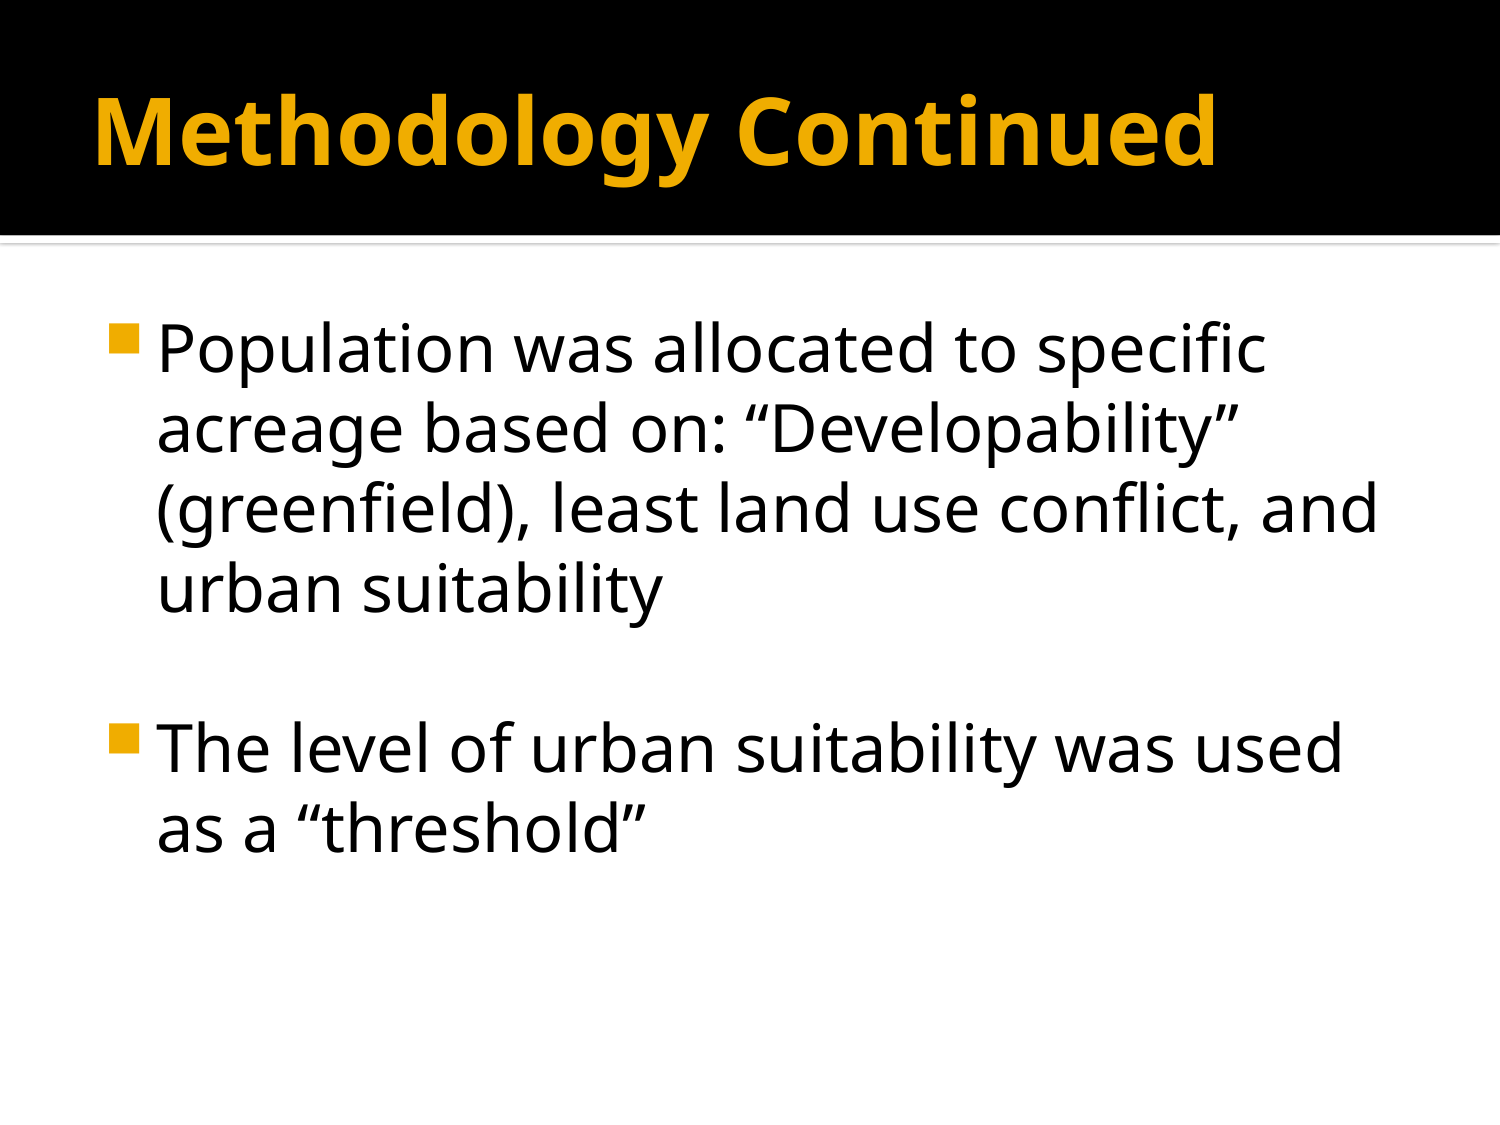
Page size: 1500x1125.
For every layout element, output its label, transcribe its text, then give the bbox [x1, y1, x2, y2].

list Population was allocated to specific acreage based on: “Developability” (greenfield), least land use conflict, and urban suitability The level of urban suitability was used as a “threshold” [75, 291, 1425, 1050]
title Methodology Continued [75, 25, 1425, 231]
